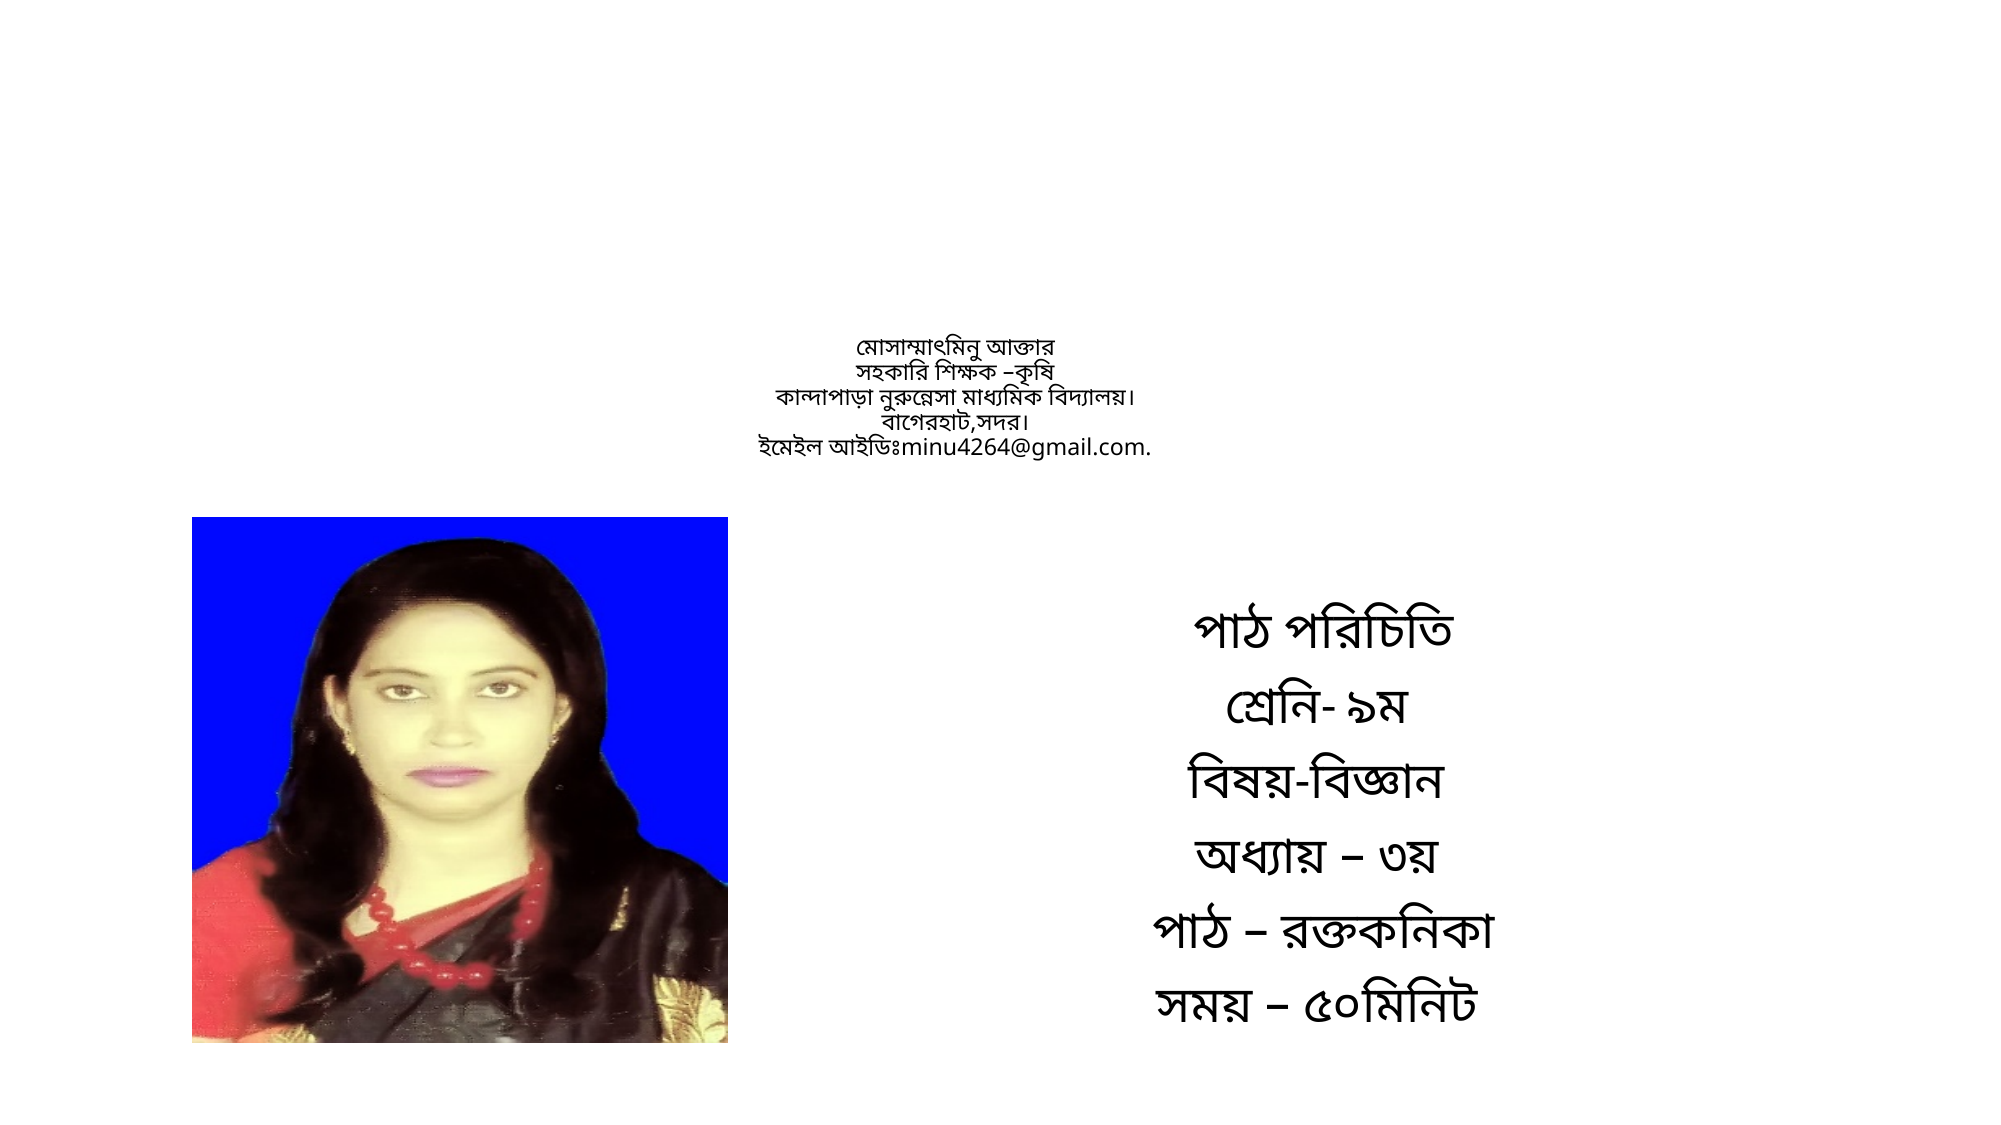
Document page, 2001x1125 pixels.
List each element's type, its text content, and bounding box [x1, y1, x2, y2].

title মোসাম্মাৎমিনু আক্তার সহকারি শিক্ষক –কৃষি কান্দাপাড়া নুরুন্নেসা মাধ্যমিক বিদ্যালয়। বাগেরহাট,সদর। ইমেইল আইডিঃminu4264@gmail.com. [205, 42, 1706, 468]
picture [192, 517, 728, 1043]
subtitle পাঠ পরিচিতি শ্রেনি- ৯ম বিষয়-বিজ্ঞান অধ্যায় – ৩য় পাঠ – রক্তকনিকা সময় – ৫০মিনিট [861, 517, 1786, 1043]
